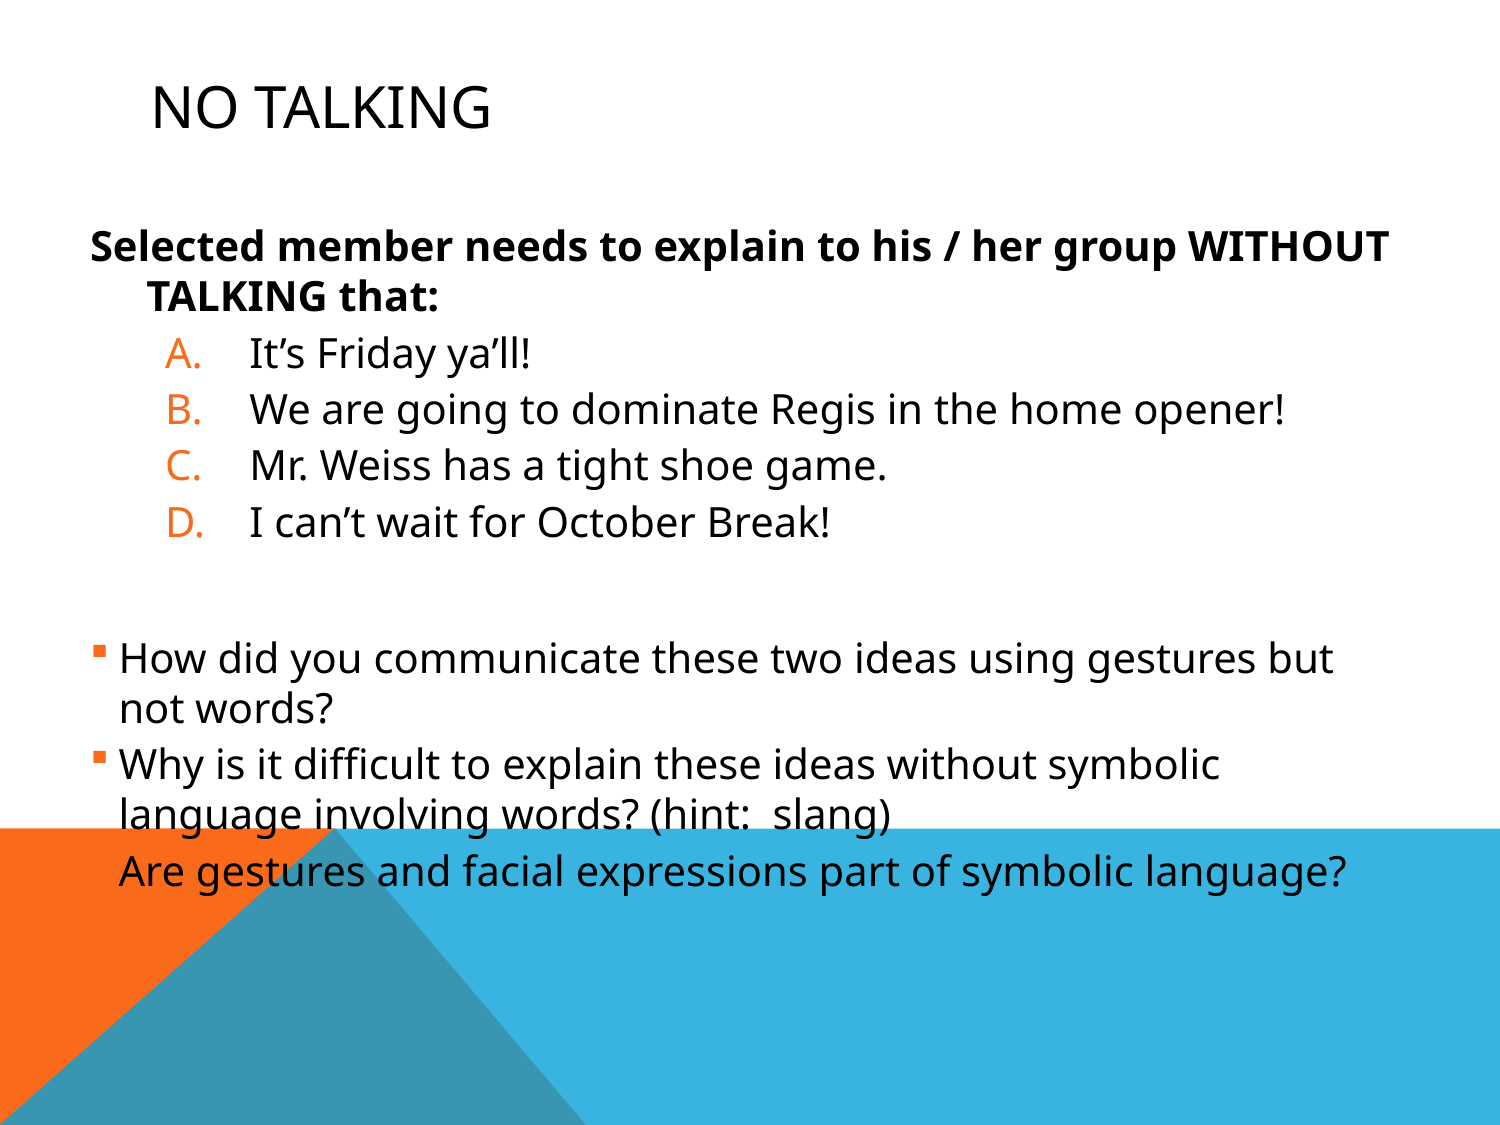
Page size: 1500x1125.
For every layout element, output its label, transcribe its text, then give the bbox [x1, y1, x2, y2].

list Selected member needs to explain to his / her group WITHOUT TALKING that: It’s Friday ya’ll! We are going to dominate Regis in the home opener! Mr. Weiss has a tight shoe game. I can’t wait for October Break! How did you communicate these two ideas using gestures but not words? Why is it difficult to explain these ideas without symbolic language involving words? (hint: slang) Are gestures and facial expressions part of symbolic language? [75, 212, 1425, 1005]
title NO TALKING [135, 60, 1369, 150]
